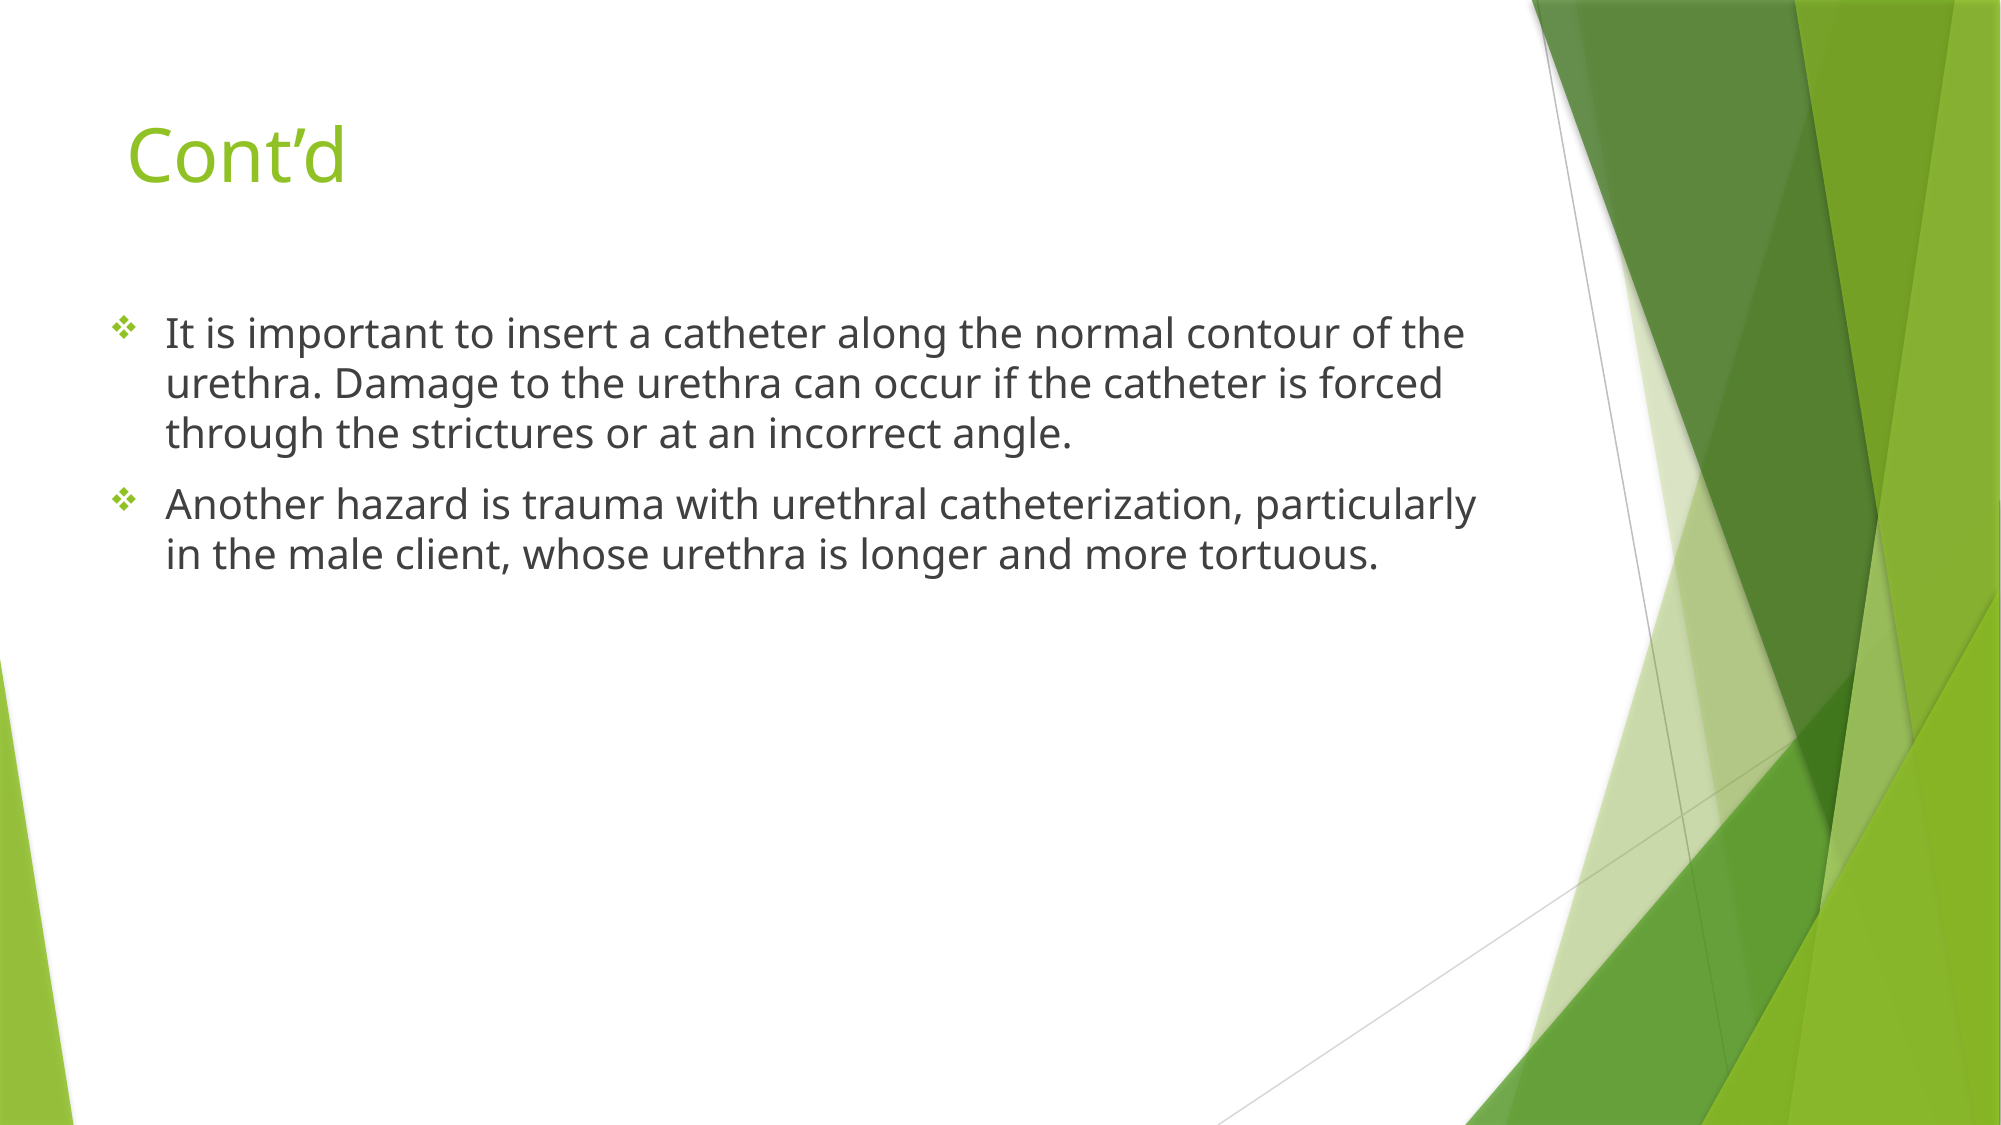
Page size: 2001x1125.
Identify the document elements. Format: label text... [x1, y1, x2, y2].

title Cont’d [111, 99, 1522, 317]
list It is important to insert a catheter along the normal contour of the urethra. Damage to the urethra can occur if the catheter is forced through the strictures or at an incorrect angle. Another hazard is trauma with urethral catheterization, particularly in the male client, whose urethra is longer and more tortuous. [94, 299, 1505, 937]
